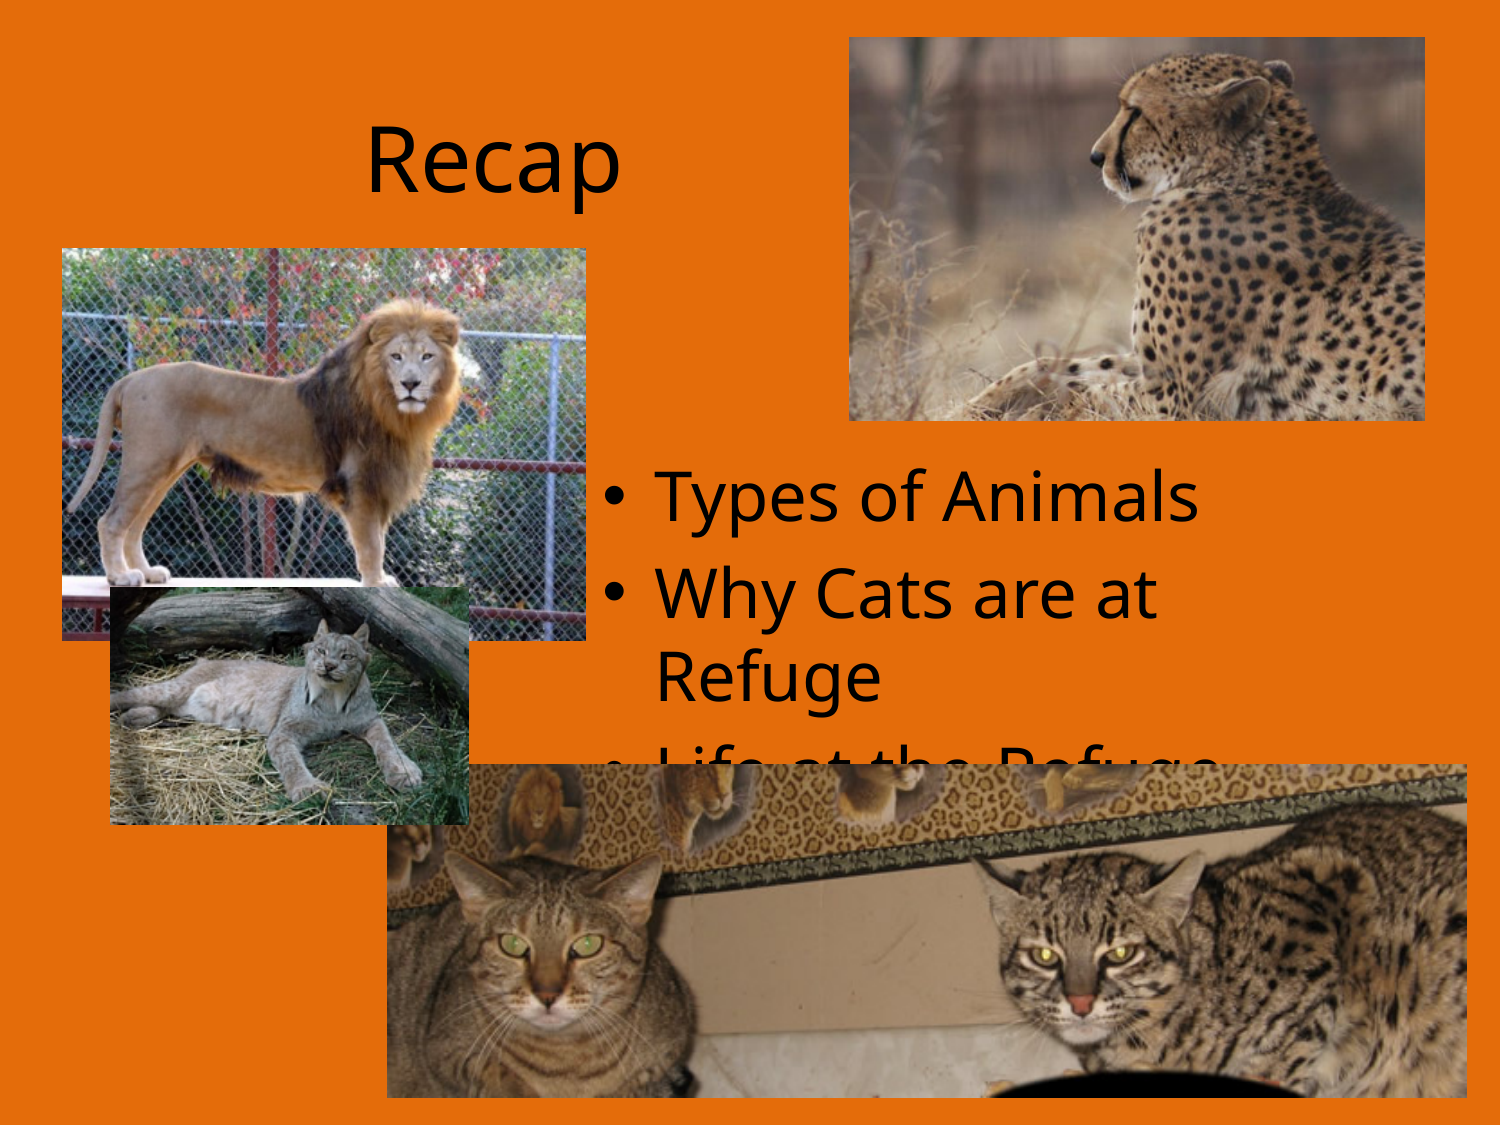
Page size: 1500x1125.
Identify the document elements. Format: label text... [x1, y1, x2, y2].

picture [849, 37, 1426, 421]
title Recap [162, 62, 825, 250]
picture [62, 248, 1468, 1098]
list Types of Animals Why Cats are at Refuge Life at the Refuge [587, 445, 1388, 763]
